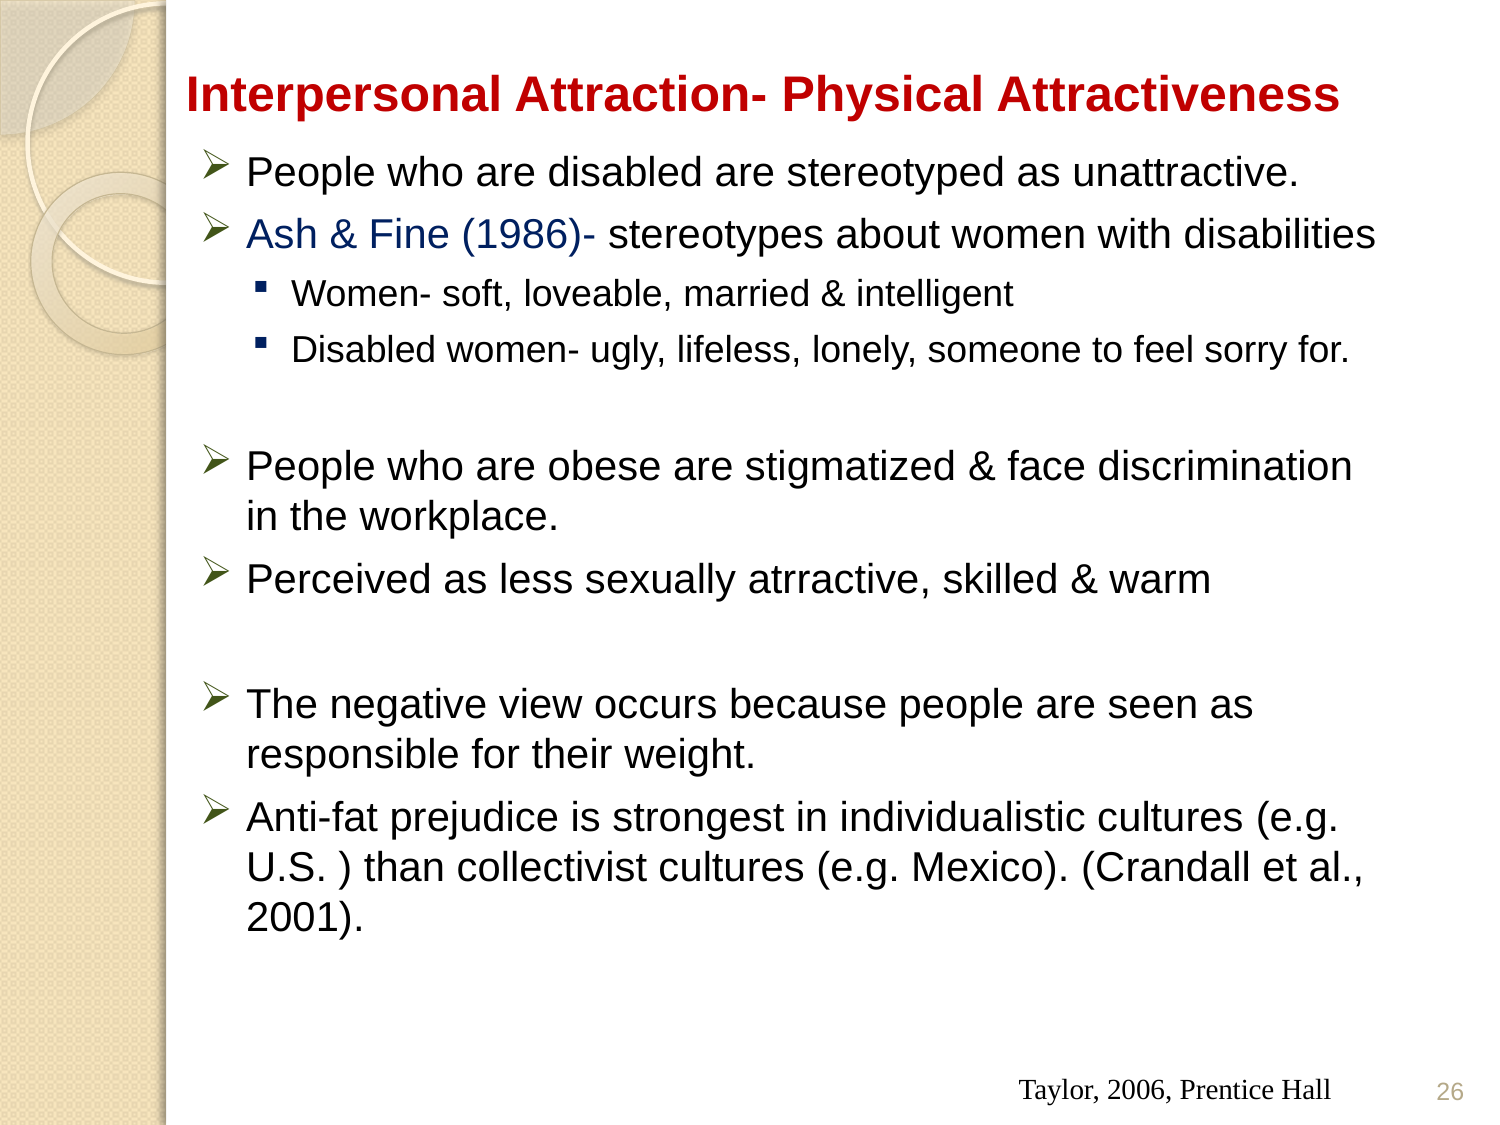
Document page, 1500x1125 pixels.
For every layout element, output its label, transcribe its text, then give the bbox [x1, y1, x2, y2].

slide_number 26 [1413, 1034, 1488, 1113]
footer Taylor, 2006, Prentice Hall [937, 1034, 1413, 1113]
list People who are disabled are stereotyped as unattractive. Ash & Fine (1986)- stereotypes about women with disabilities Women- soft, loveable, married & intelligent Disabled women- ugly, lifeless, lonely, someone to feel sorry for. People who are obese are stigmatized & face discrimination in the workplace. Perceived as less sexually atrractive, skilled & warm The negative view occurs because people are seen as responsible for their weight. Anti-fat prejudice is strongest in individualistic cultures (e.g. U.S. ) than collectivist cultures (e.g. Mexico). (Crandall et al., 2001). [170, 136, 1402, 925]
title Interpersonal Attraction- Physical Attractiveness [171, 45, 1466, 138]
